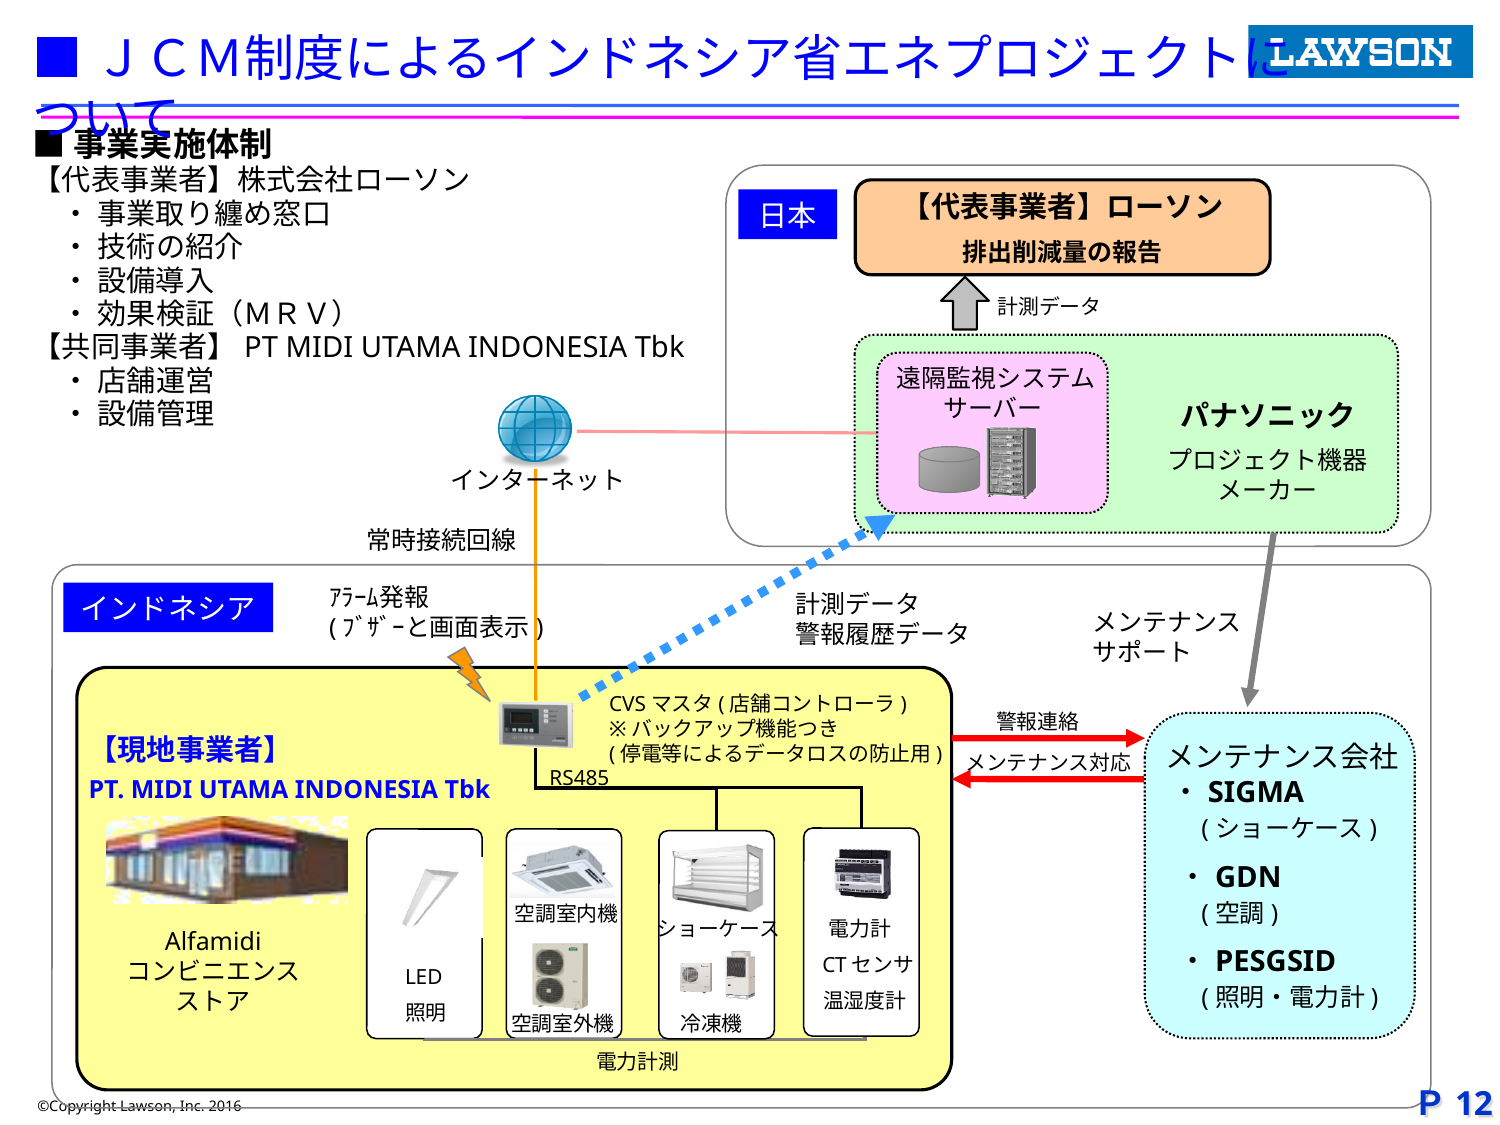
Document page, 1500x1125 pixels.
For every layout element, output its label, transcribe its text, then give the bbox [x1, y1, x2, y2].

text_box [51, 164, 1435, 1109]
text_box ■ＪＣＭ制度によるインドネシア省エネプロジェクトについて [17, 19, 1317, 154]
text_box Ｐ12 [1353, 1077, 1496, 1125]
text_box ©Copyright Lawson, Inc. 2016 [22, 1089, 419, 1122]
text_box ■事業実施体制 【代表事業者】株式会社ローソン ・ 事業取り纏め窓口 ・ 技術の紹介 ・ 設備導入 ・ 効果検証（ＭＲＶ） 【共同事業者】PT MIDI UTAMA INDONESIA Tbk ・ 店舗運営 ・ 設備管理 [17, 154, 738, 438]
